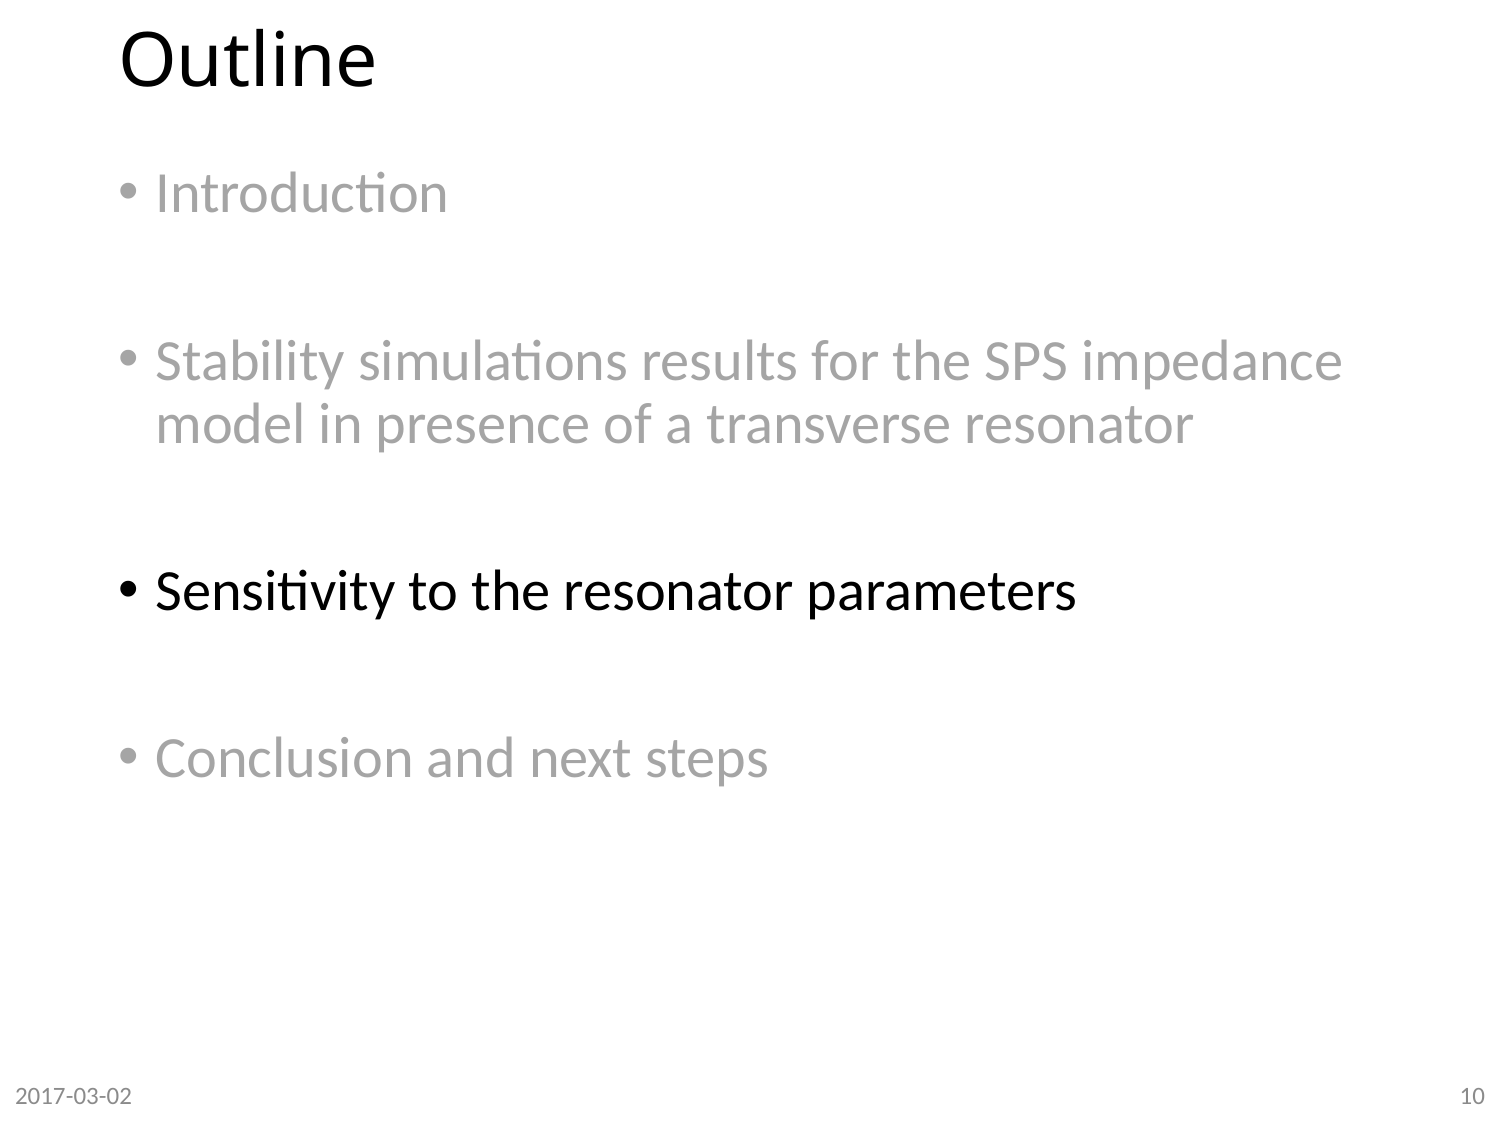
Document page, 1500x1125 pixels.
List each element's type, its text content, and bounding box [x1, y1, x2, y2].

list Introduction Stability simulations results for the SPS impedance model in presence of a transverse resonator Sensitivity to the resonator parameters Conclusion and next steps [103, 155, 1397, 1037]
slide_number 10 [1162, 1064, 1500, 1125]
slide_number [0, 1065, 338, 1125]
title Outline [103, 13, 1397, 111]
